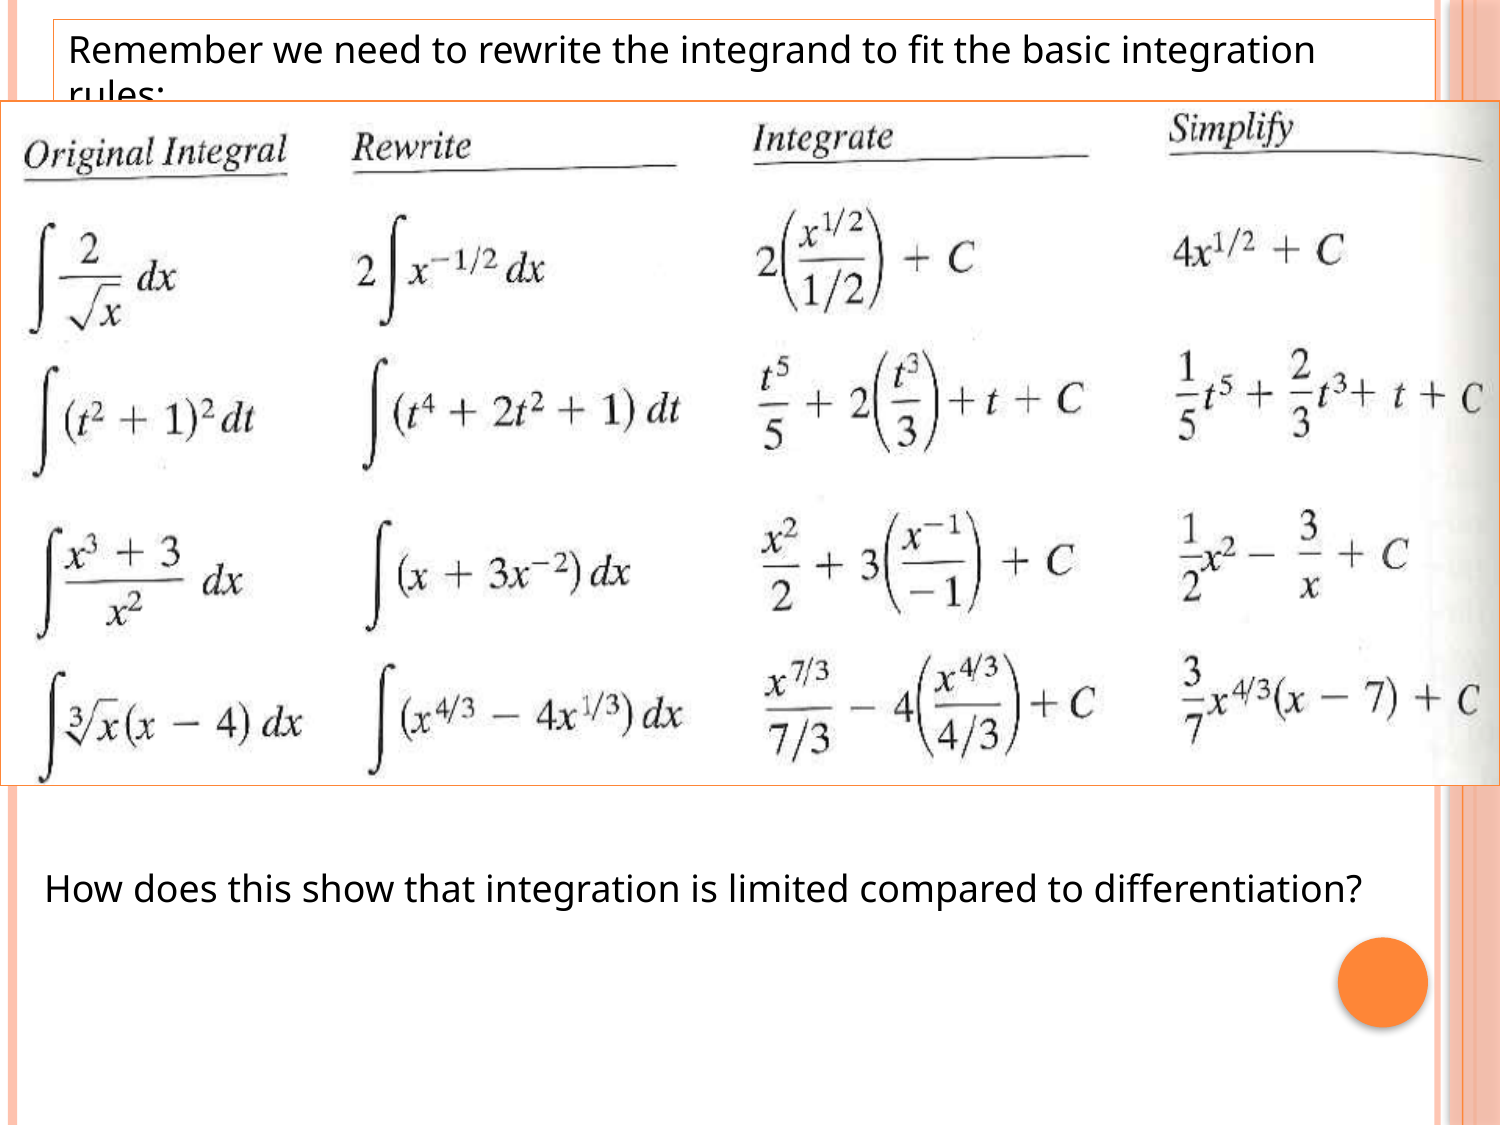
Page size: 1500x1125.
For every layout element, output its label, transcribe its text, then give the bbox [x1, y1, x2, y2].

text_box Remember we need to rewrite the integrand to fit the basic integration rules: [53, 19, 1436, 98]
picture [0, 101, 1500, 786]
text_box How does this show that integration is limited compared to differentiation? [29, 857, 1412, 918]
